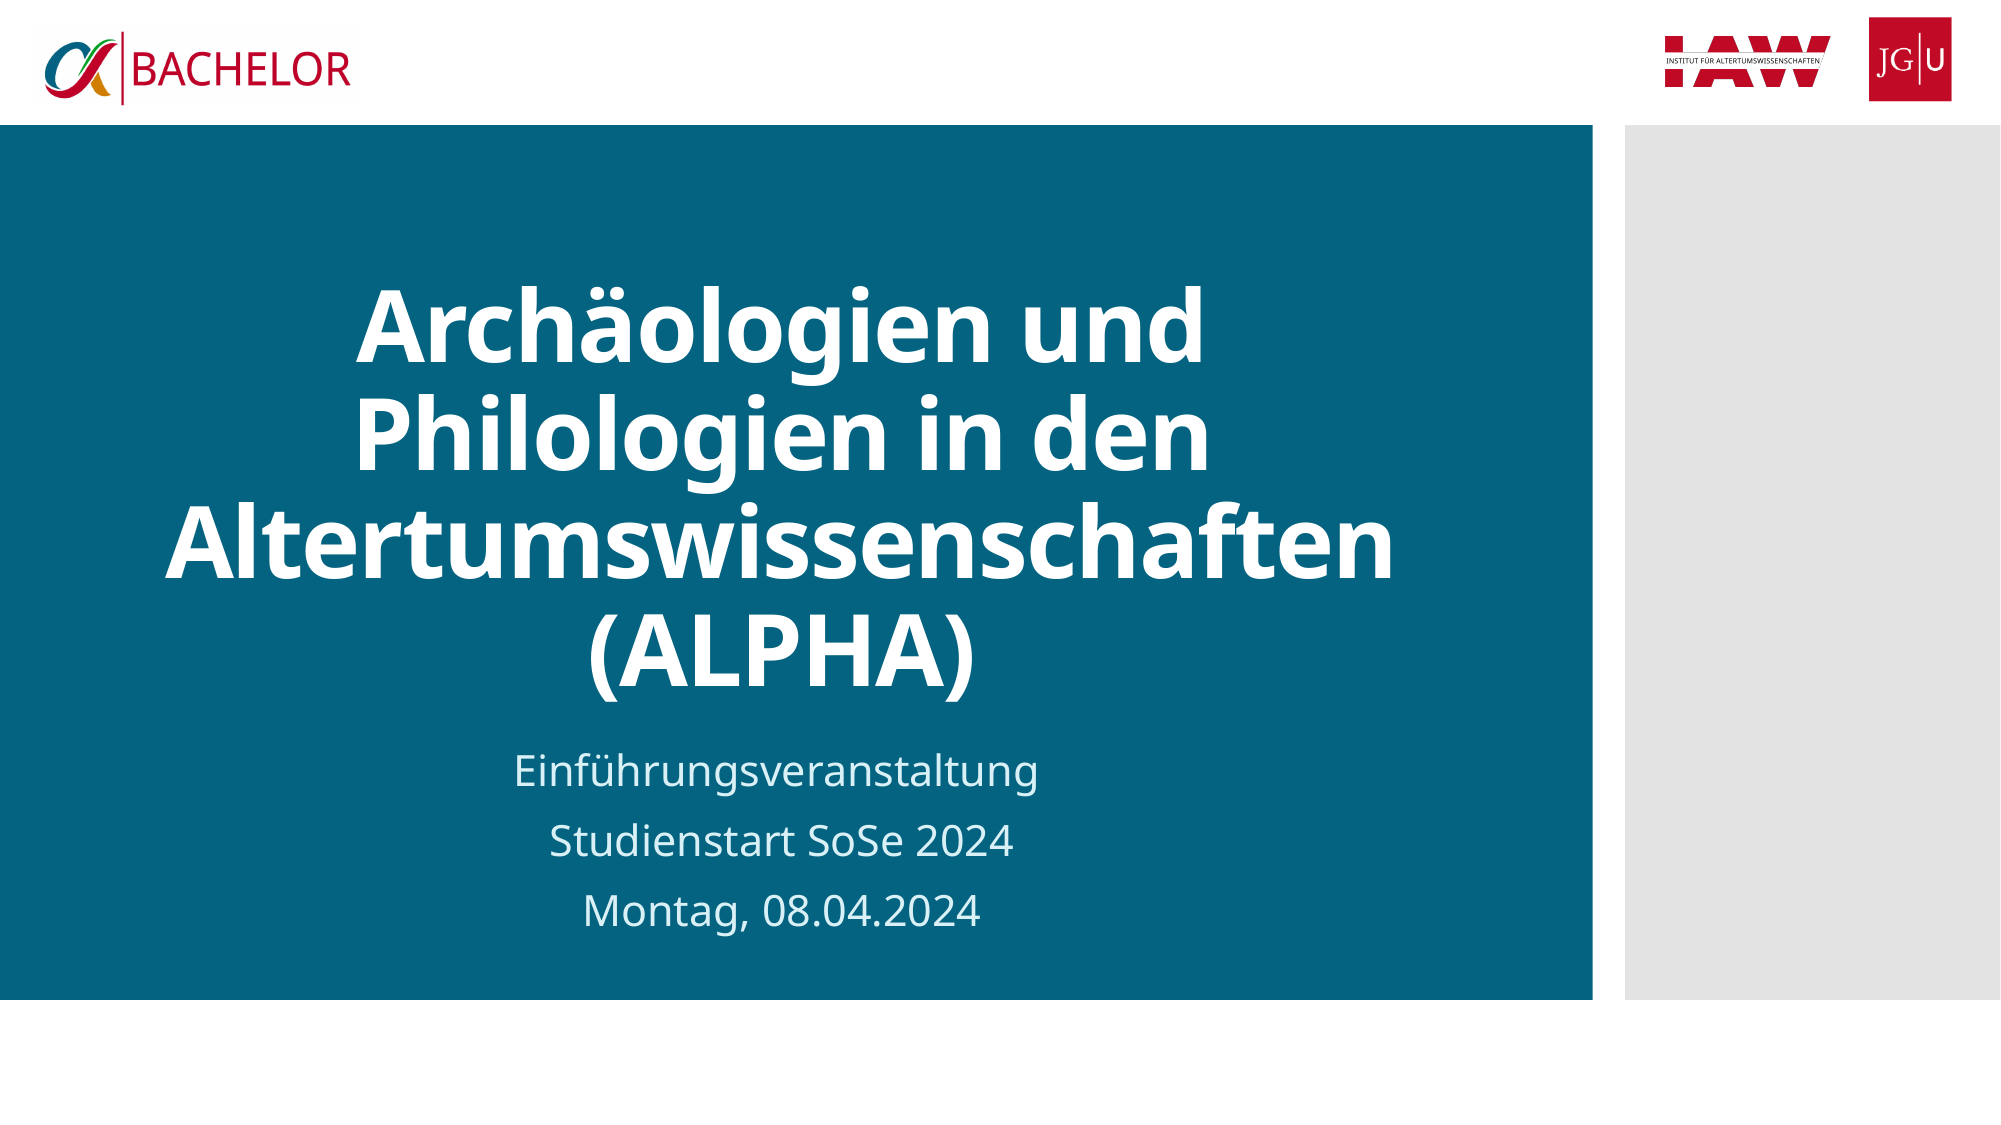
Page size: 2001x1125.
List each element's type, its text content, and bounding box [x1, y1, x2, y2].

picture [1860, 14, 1952, 109]
subtitle Einführungsveranstaltung Studienstart SoSe 2024 Montag, 08.04.2024 [182, 742, 1382, 944]
picture [1665, 36, 1832, 87]
picture [30, 25, 362, 109]
title Archäologien und Philologien in den Altertumswissenschaften (ALPHA) [142, 181, 1422, 716]
